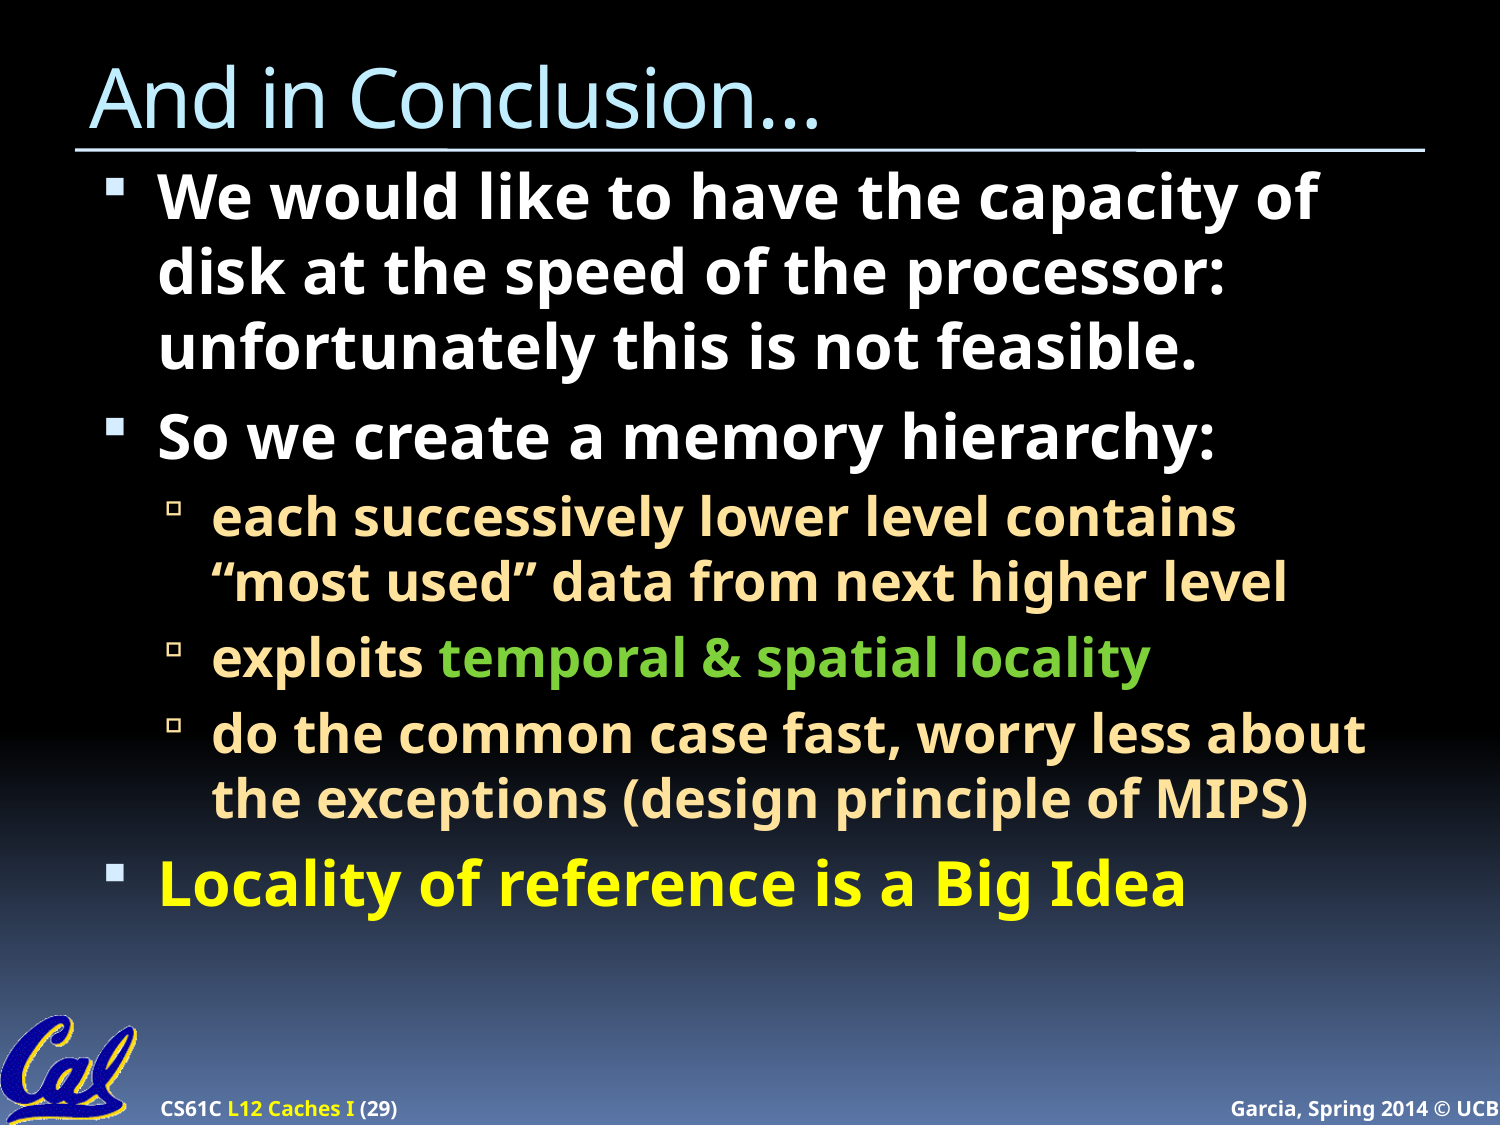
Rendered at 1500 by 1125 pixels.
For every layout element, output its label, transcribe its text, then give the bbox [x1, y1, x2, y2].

picture [0, 1015, 140, 1125]
title And in Conclusion… [75, 37, 1425, 149]
list We would like to have the capacity of disk at the speed of the processor: unfortunately this is not feasible. So we create a memory hierarchy: each successively lower level contains “most used” data from next higher level exploits temporal & spatial locality do the common case fast, worry less about the exceptions (design principle of MIPS) Locality of reference is a Big Idea [74, 149, 1426, 1043]
